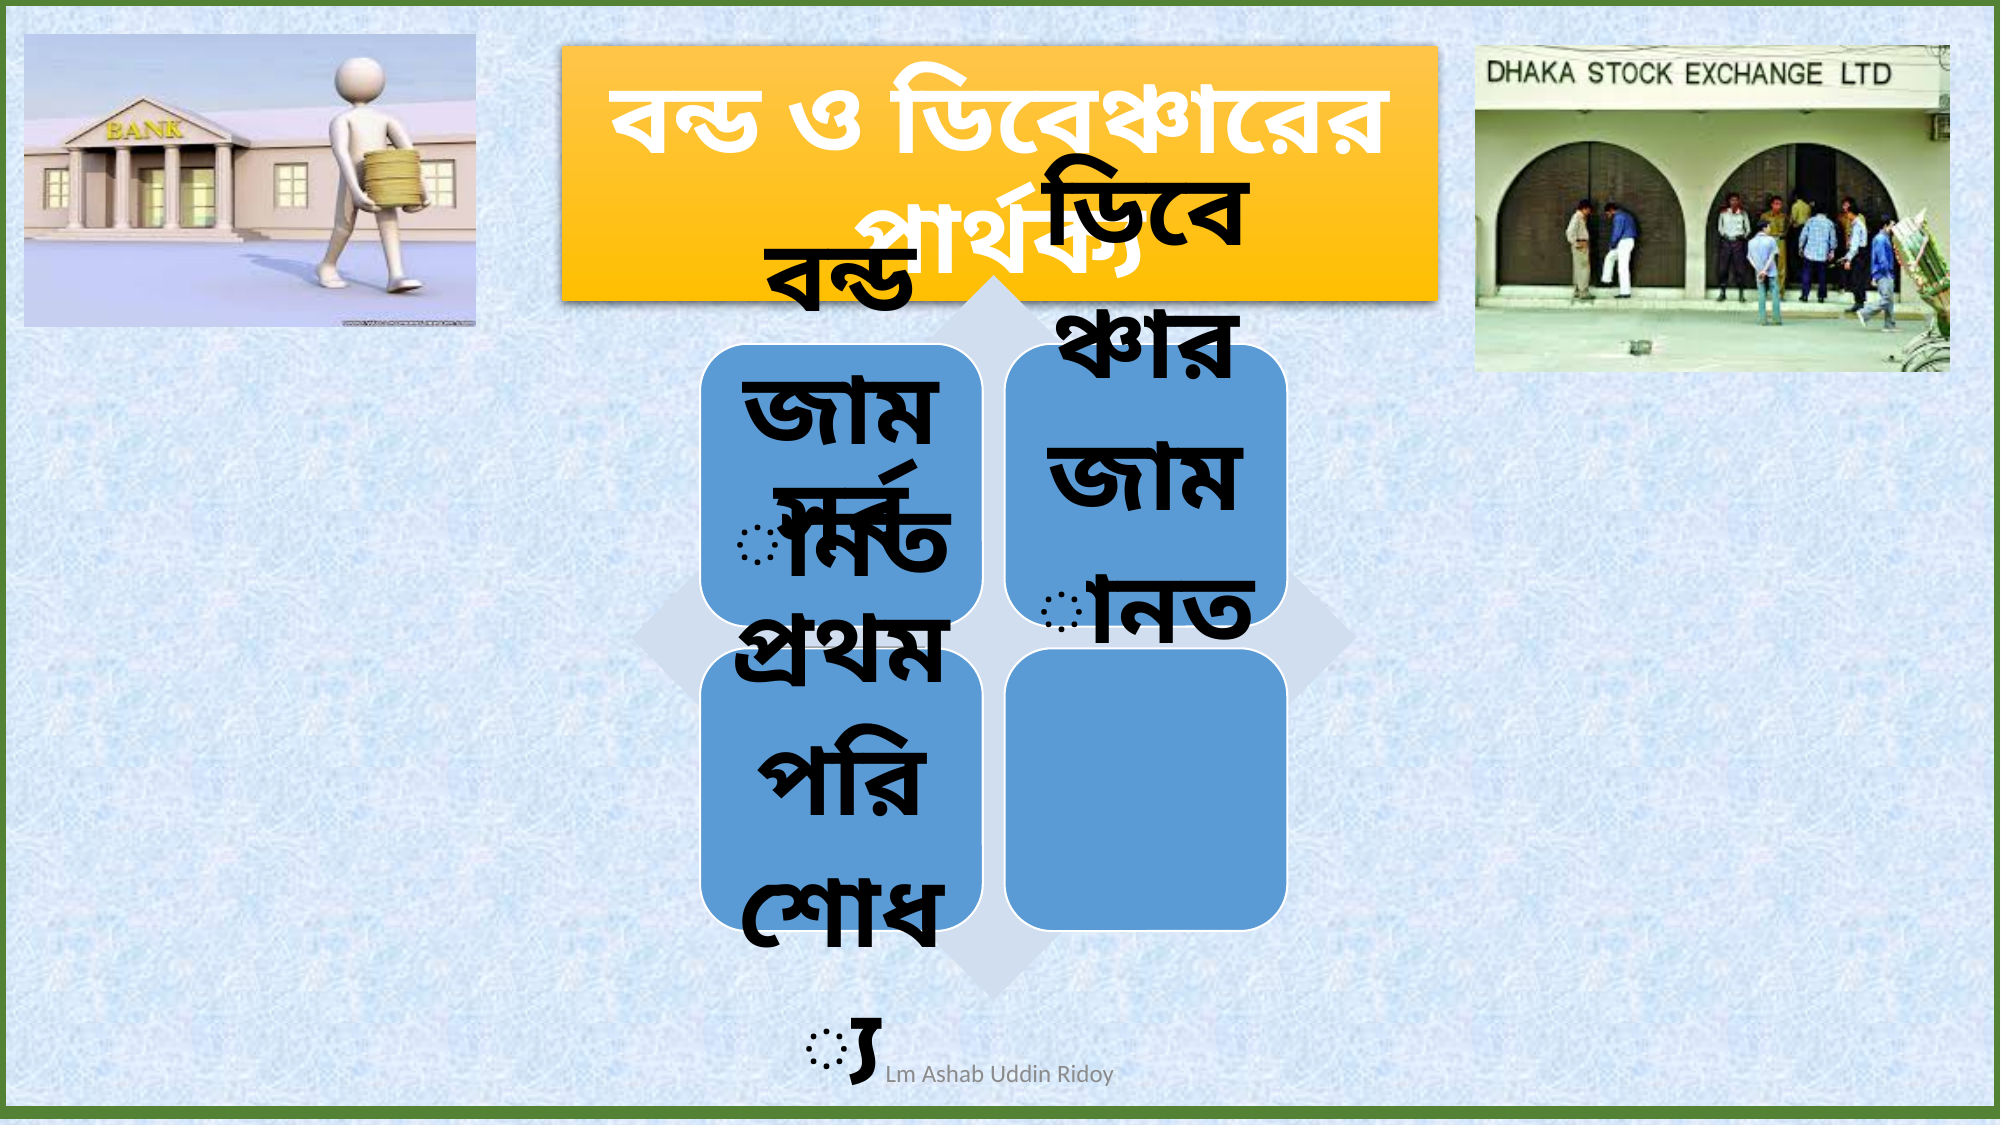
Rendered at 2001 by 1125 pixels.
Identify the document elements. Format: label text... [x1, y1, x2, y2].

picture [1474, 45, 1950, 372]
picture [24, 34, 476, 327]
footer Lm Ashab Uddin Ridoy [662, 1042, 1338, 1103]
text_box [0, 1001, 2000, 1113]
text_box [0, 274, 2000, 1001]
picture [0, 0, 2001, 1125]
text_box [0, 0, 2000, 274]
